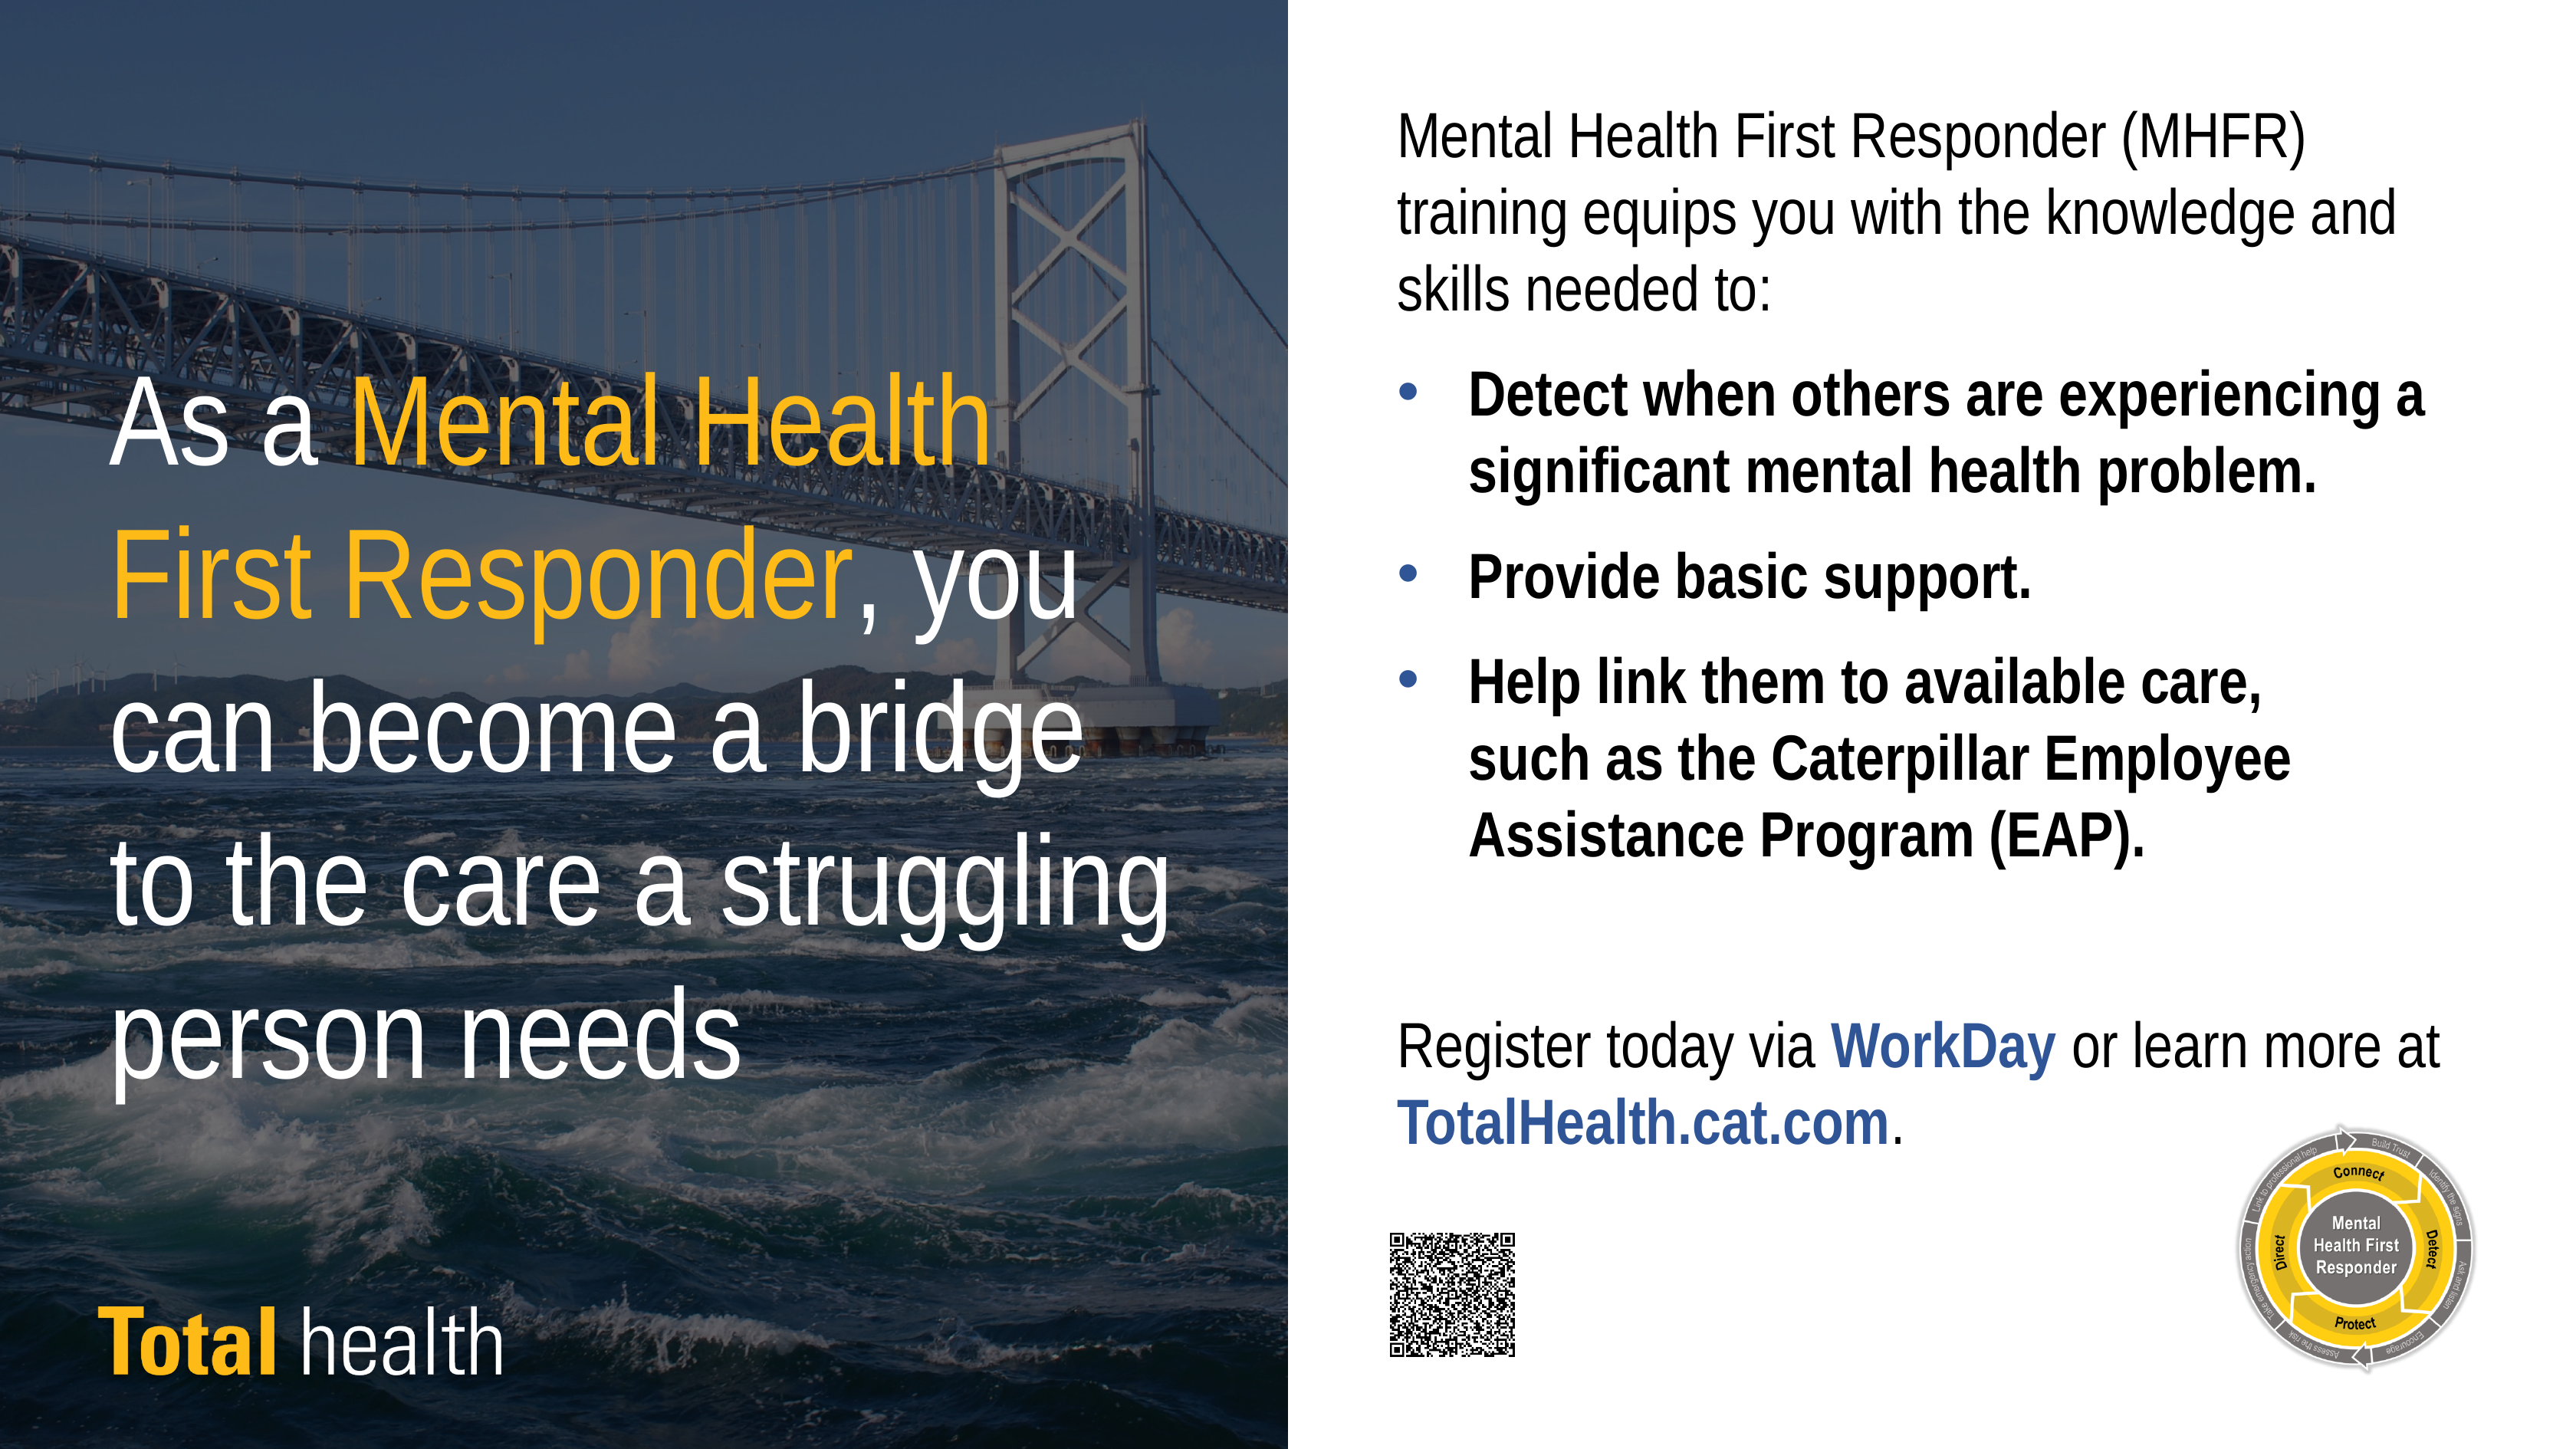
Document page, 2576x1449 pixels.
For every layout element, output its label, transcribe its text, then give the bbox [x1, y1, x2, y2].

text_box Mental Health First Responder (MHFR) training equips you with the knowledge and skills needed to: Detect when others are experiencing a significant mental health problem. Provide basic support. Help link them to available care, such as the Caterpillar Employee Assistance Program (EAP). Register today via WorkDay or learn more at TotalHealth.cat.com. [1385, 87, 2496, 1163]
picture [2233, 1120, 2479, 1377]
picture [1385, 1228, 1519, 1361]
picture [97, 1306, 503, 1377]
text_box As a Mental Health First Responder, you can become a bridge to the care a struggling person needs [97, 331, 1191, 1109]
text_box [0, 0, 1289, 1449]
